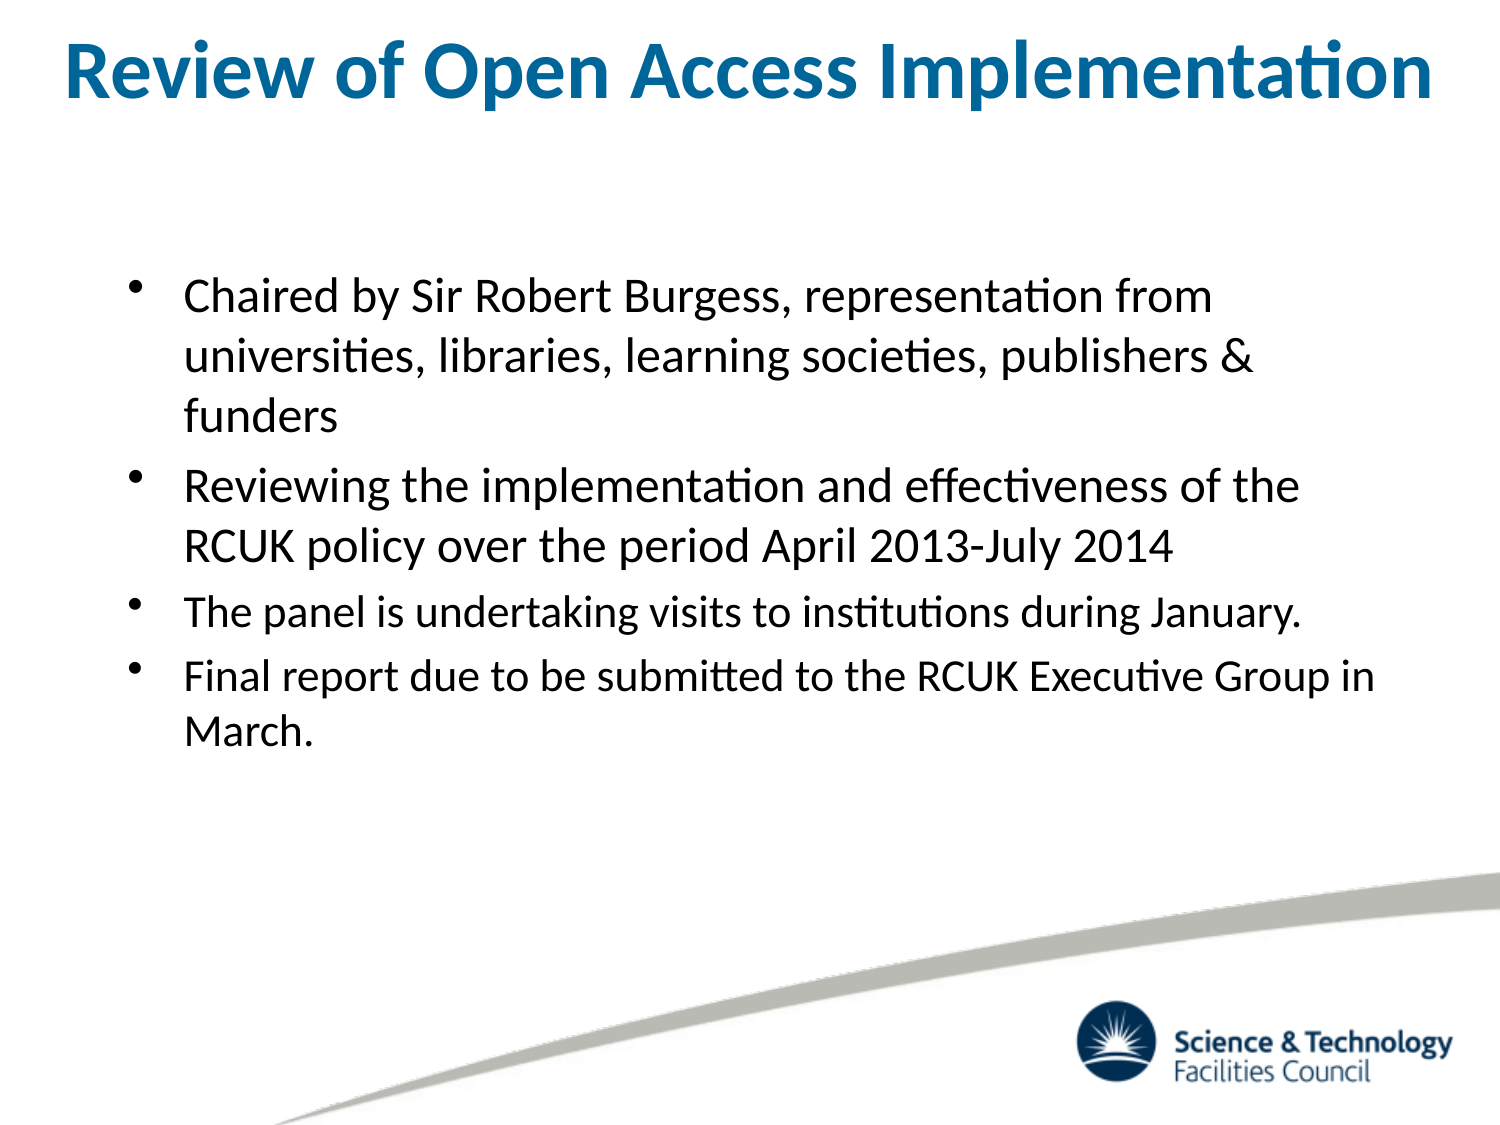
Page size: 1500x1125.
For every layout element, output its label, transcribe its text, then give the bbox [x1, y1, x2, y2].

text_box Review of Open Access Implementation [0, 7, 1500, 123]
text_box Chaired by Sir Robert Burgess, representation from universities, libraries, learning societies, publishers & funders Reviewing the implementation and effectiveness of the RCUK policy over the period April 2013-July 2014 The panel is undertaking visits to institutions during January. Final report due to be submitted to the RCUK Executive Group in March. [112, 255, 1424, 799]
picture [256, 872, 1500, 1125]
